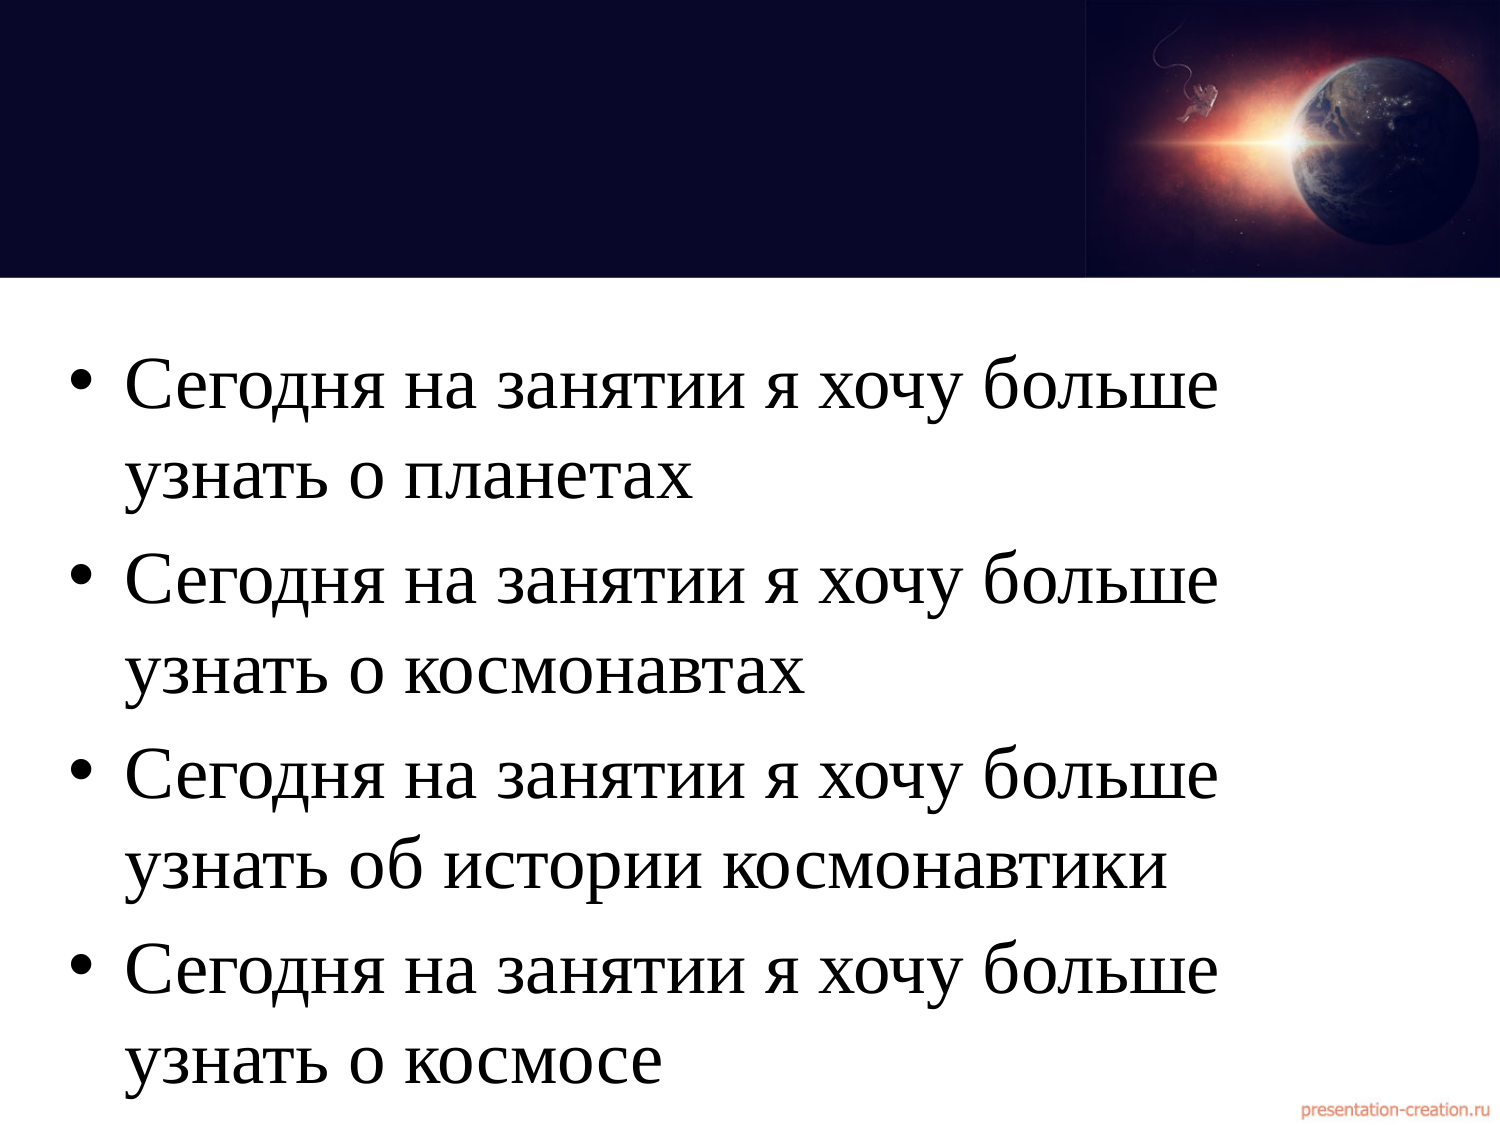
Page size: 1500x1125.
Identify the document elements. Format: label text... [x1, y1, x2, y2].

picture [0, 0, 1500, 1125]
list Сегодня на занятии я хочу больше узнать о планетах Сегодня на занятии я хочу больше узнать о космонавтах Сегодня на занятии я хочу больше узнать об истории космонавтики Сегодня на занятии я хочу больше узнать о космосе [53, 326, 1412, 1035]
